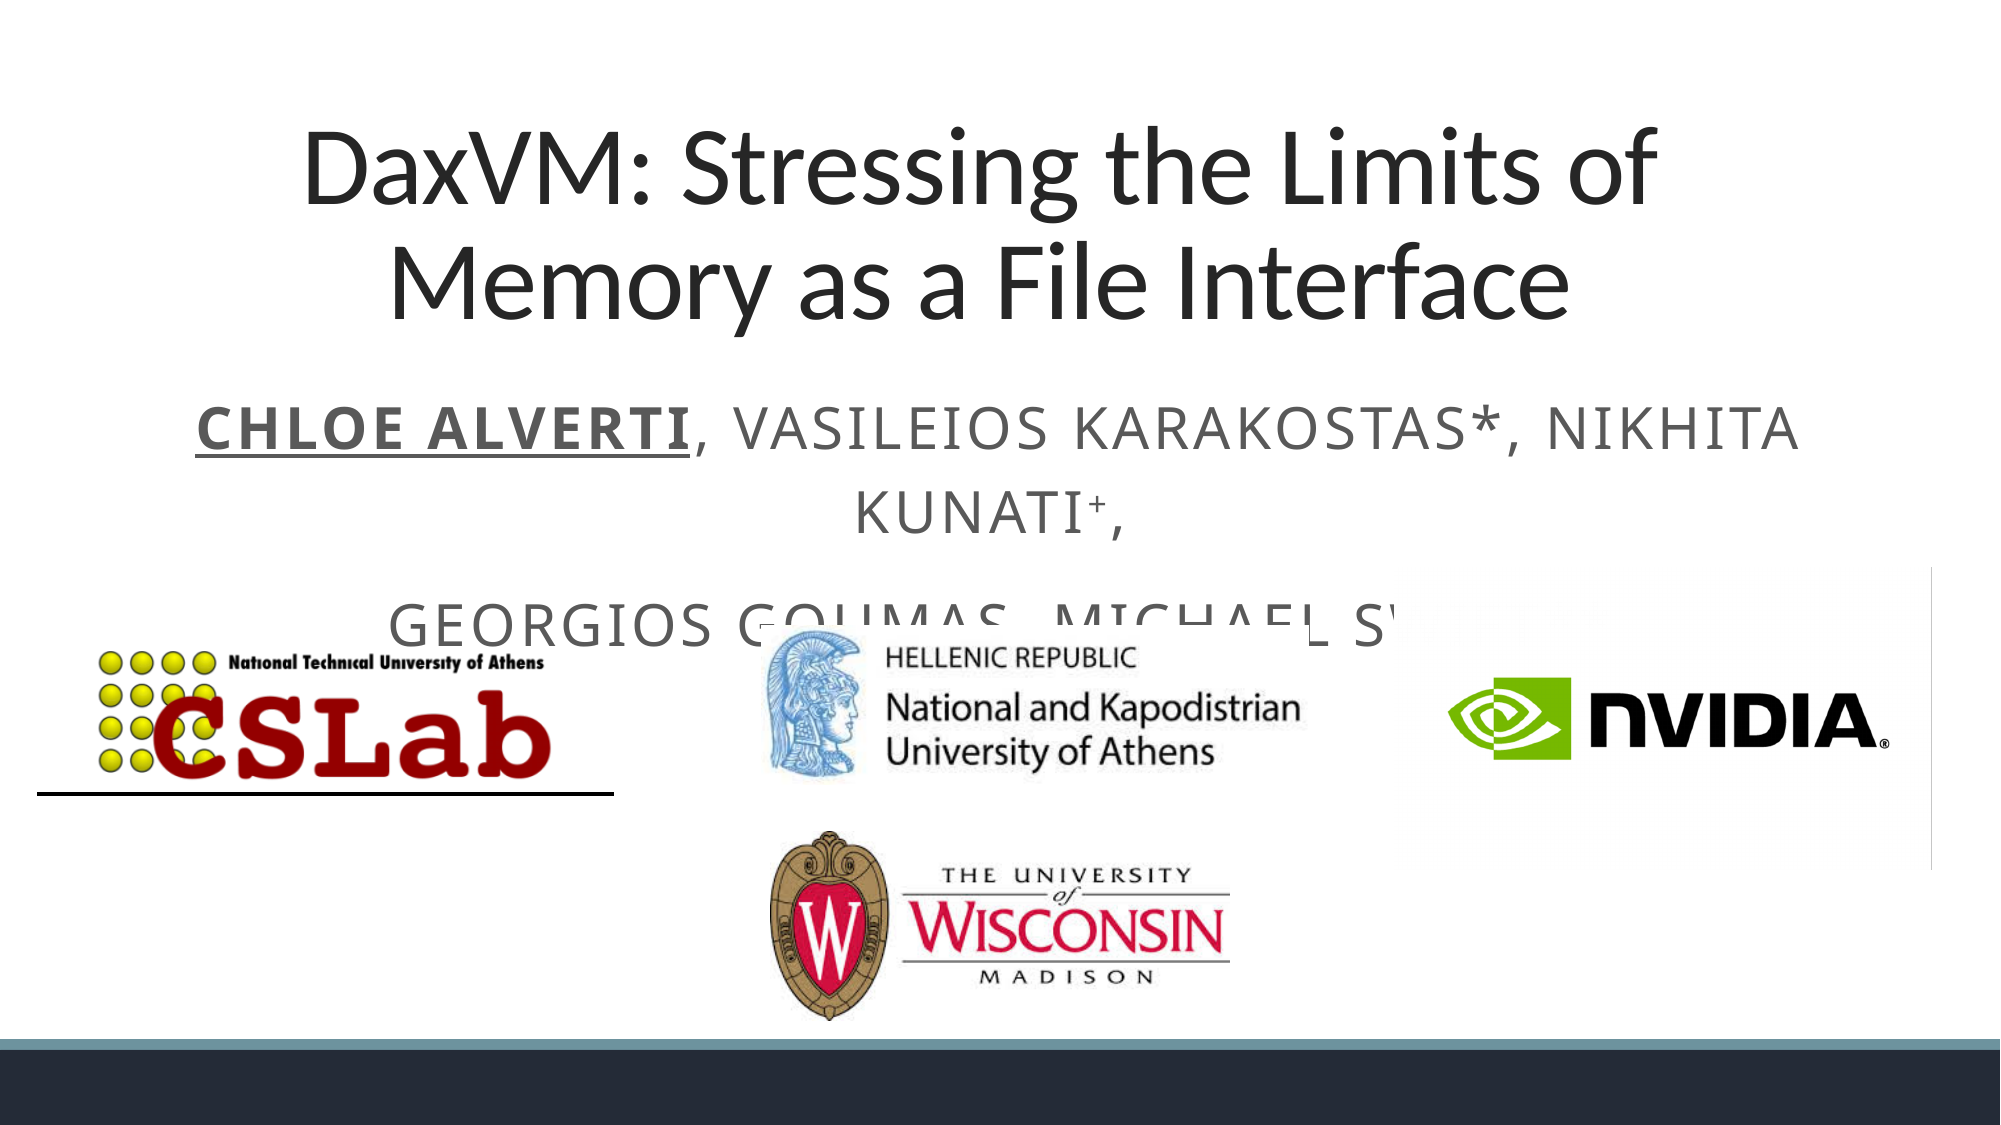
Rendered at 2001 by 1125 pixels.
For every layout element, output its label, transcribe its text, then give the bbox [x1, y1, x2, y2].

subtitle Chloe Alverti, Vasileios karakostas*, NIKHITA KUNATI+, Georgios Goumas, MICHAEL SWIFT** [68, 369, 1932, 551]
picture [1393, 567, 1932, 871]
picture [760, 625, 1310, 786]
picture [769, 830, 1231, 1022]
title DaxVM: Stressing the Limits of Memory as a File Interface [89, 0, 1870, 351]
picture [89, 646, 561, 793]
